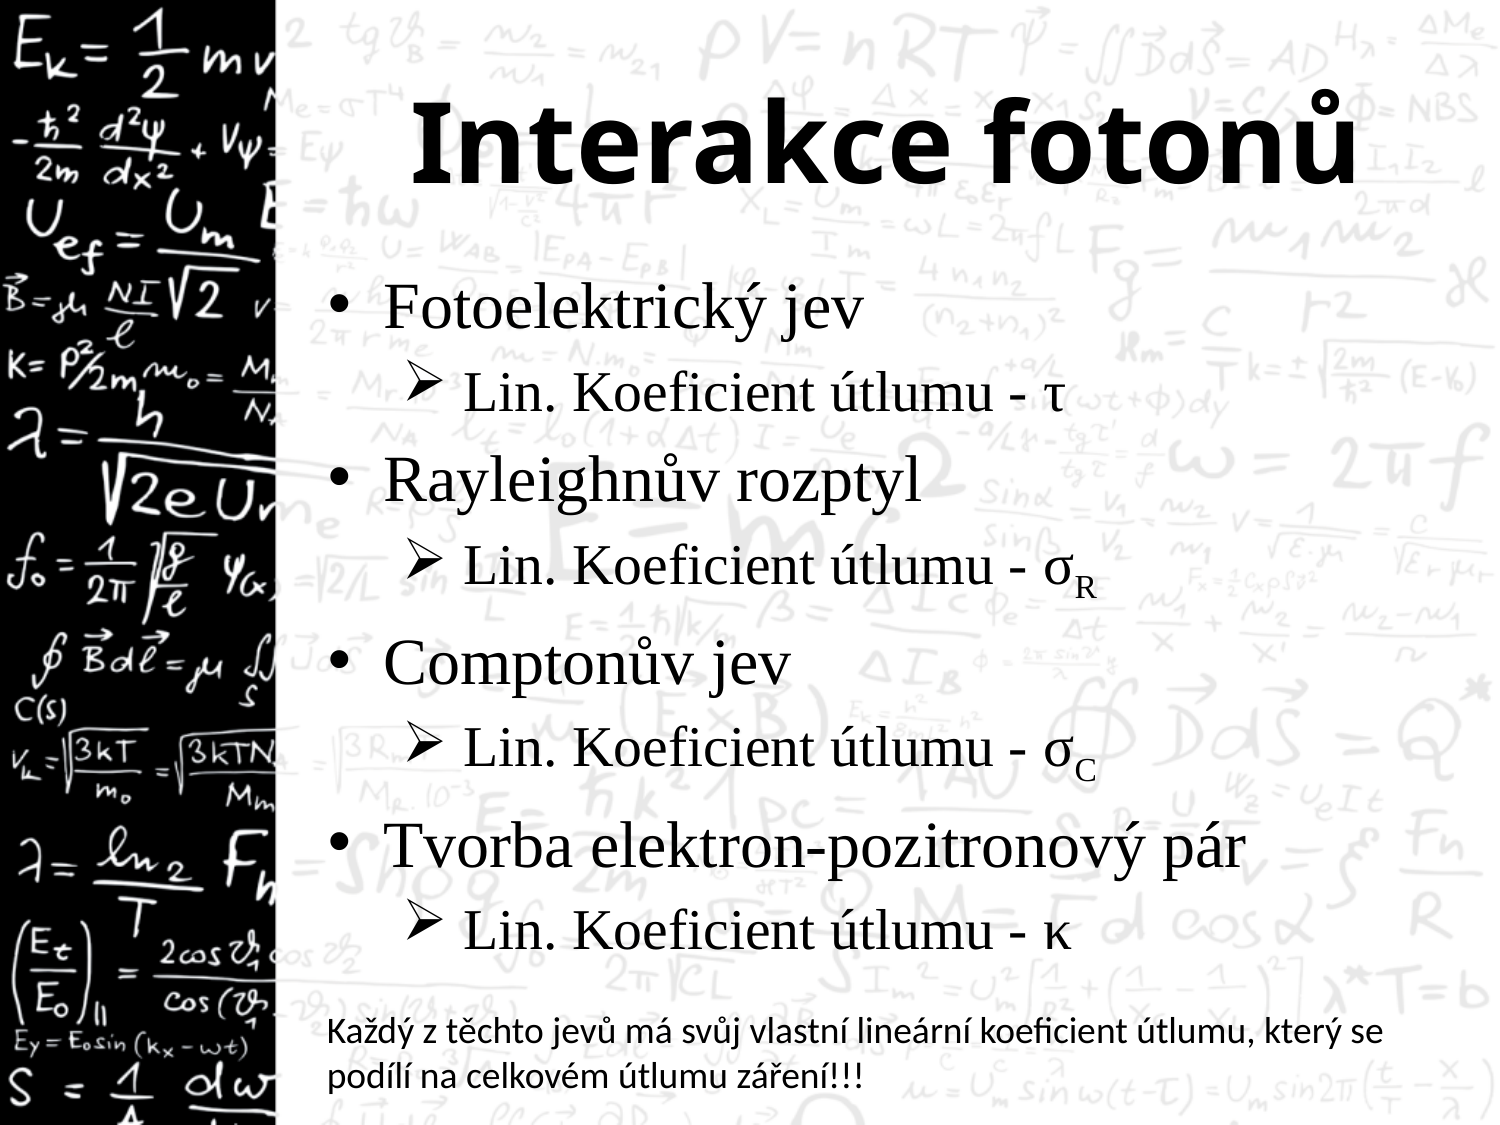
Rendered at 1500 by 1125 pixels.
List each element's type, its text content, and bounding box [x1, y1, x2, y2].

text_box Každý z těchto jevů má svůj vlastní lineární koeficient útlumu, který se podílí na celkovém útlumu záření!!! [312, 998, 1483, 1104]
picture [0, 0, 1500, 1125]
text_box Fotoelektrický jev Lin. Koeficient útlumu - τ Rayleighnův rozptyl Lin. Koeficient útlumu - σR Comptonův jev Lin. Koeficient útlumu - σC Tvorba elektron-pozitronový pár Lin. Koeficient útlumu - κ [312, 255, 1463, 976]
title Interakce fotonů [312, 45, 1461, 233]
